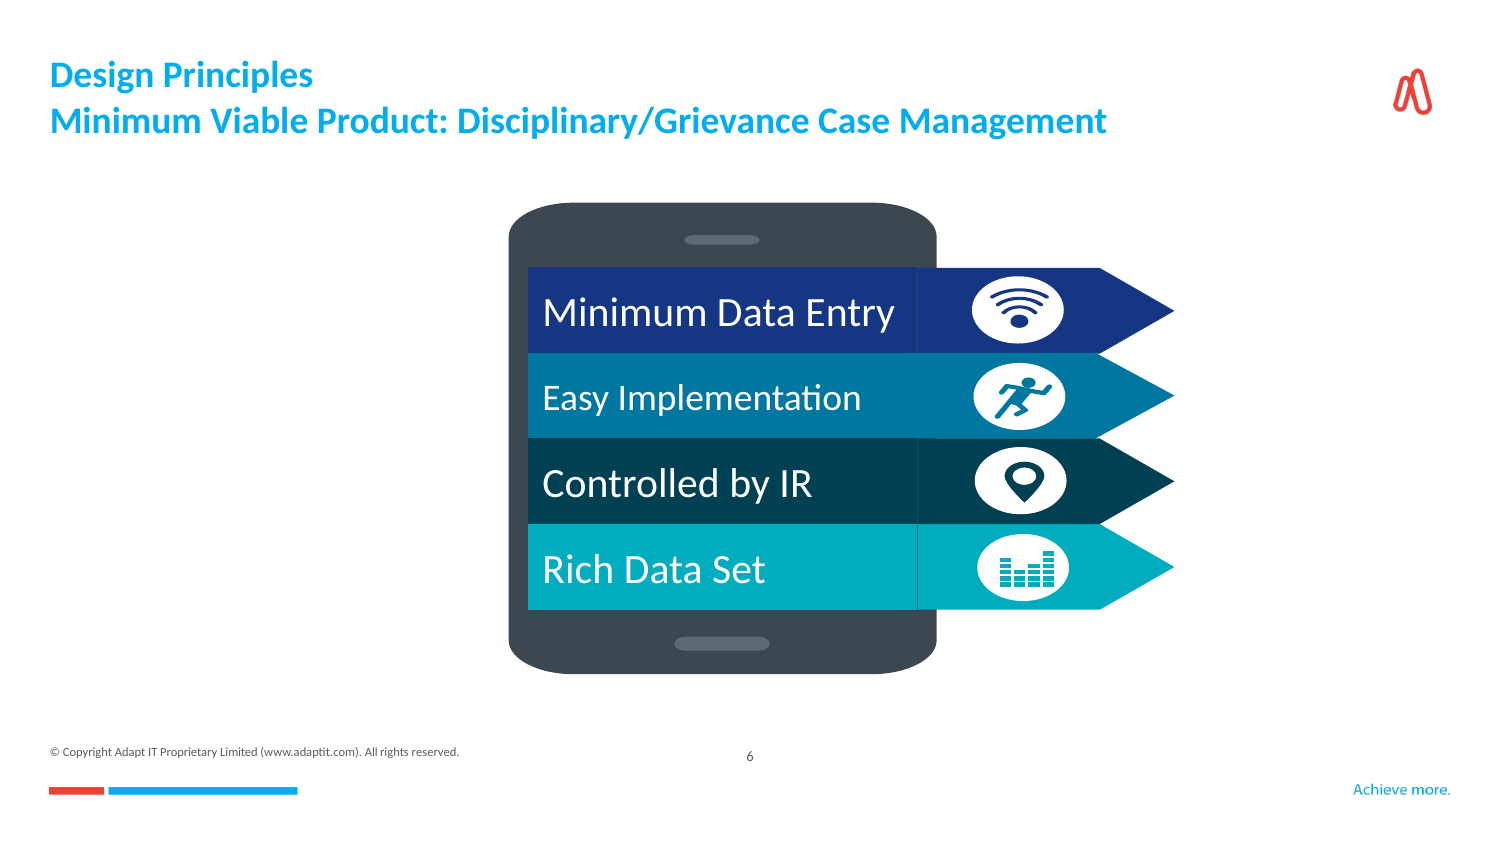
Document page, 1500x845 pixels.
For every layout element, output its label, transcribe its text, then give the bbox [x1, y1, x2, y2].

picture [1393, 68, 1432, 115]
picture [1374, 783, 1450, 795]
title Design Principles Minimum Viable Product: Disciplinary/Grievance Case Management [49, 50, 1144, 139]
picture [49, 783, 1371, 795]
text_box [508, 202, 1175, 675]
